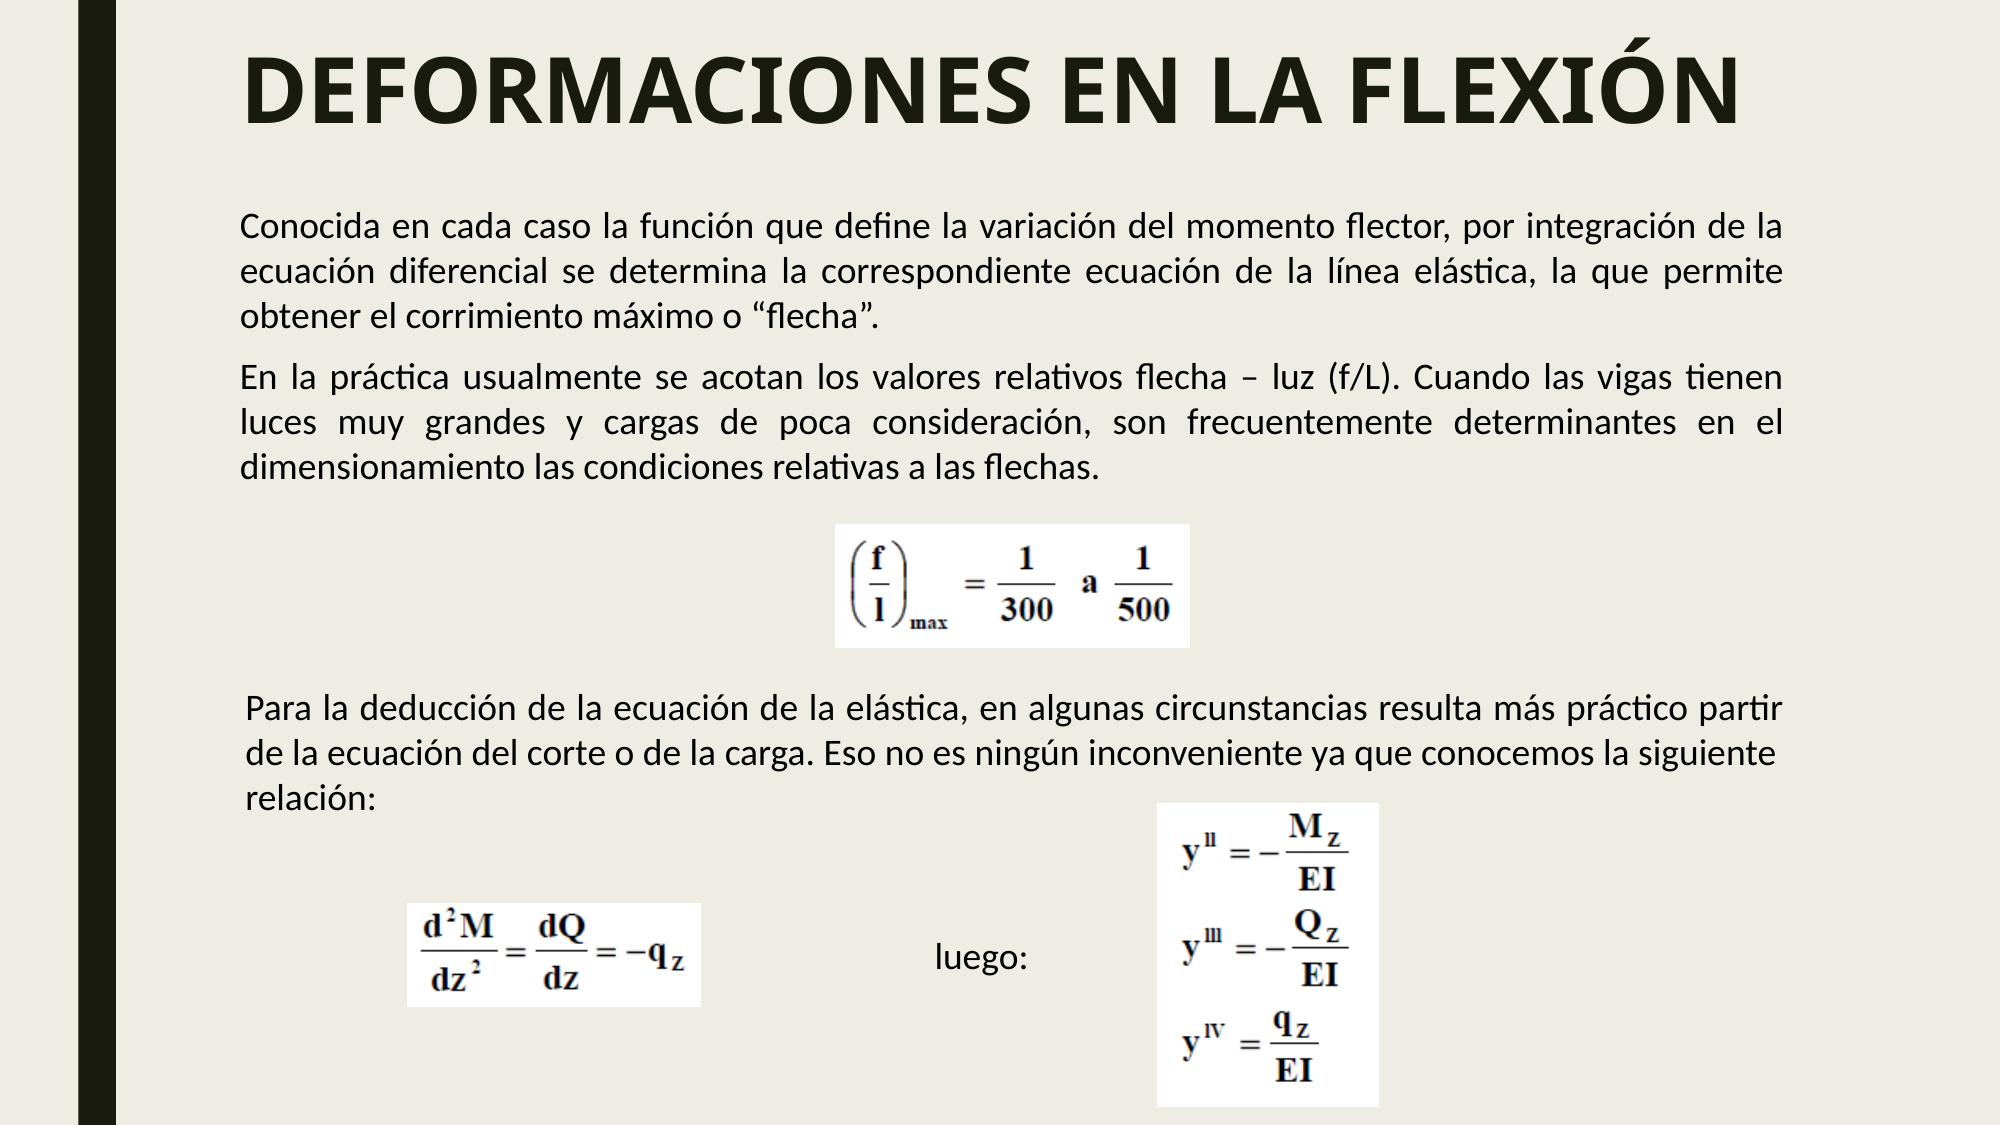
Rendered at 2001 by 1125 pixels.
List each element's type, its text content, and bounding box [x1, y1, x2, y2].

picture [407, 903, 701, 1007]
text_box En la práctica usualmente se acotan los valores relativos flecha – luz (f/L). Cuando las vigas tienen luces muy grandes y cargas de poca consideración, son frecuentemente determinantes en el dimensionamiento las condiciones relativas a las flechas. [224, 345, 1800, 495]
text_box Para la deducción de la ecuación de la elástica, en algunas circunstancias resulta más práctico partir de la ecuación del corte o de la carga. Eso no es ningún inconveniente ya que conocemos la siguiente relación: [230, 675, 1800, 826]
picture [835, 524, 1190, 648]
picture [1157, 803, 1379, 1107]
text_box luego: [919, 925, 1044, 985]
text_box Conocida en cada caso la función que define la variación del momento flector, por integración de la ecuación diferencial se determina la correspondiente ecuación de la línea elástica, la que permite obtener el corrimiento máximo o “flecha”. [224, 193, 1800, 344]
title DEFORMACIONES EN LA FLEXIÓN [225, 37, 1800, 153]
